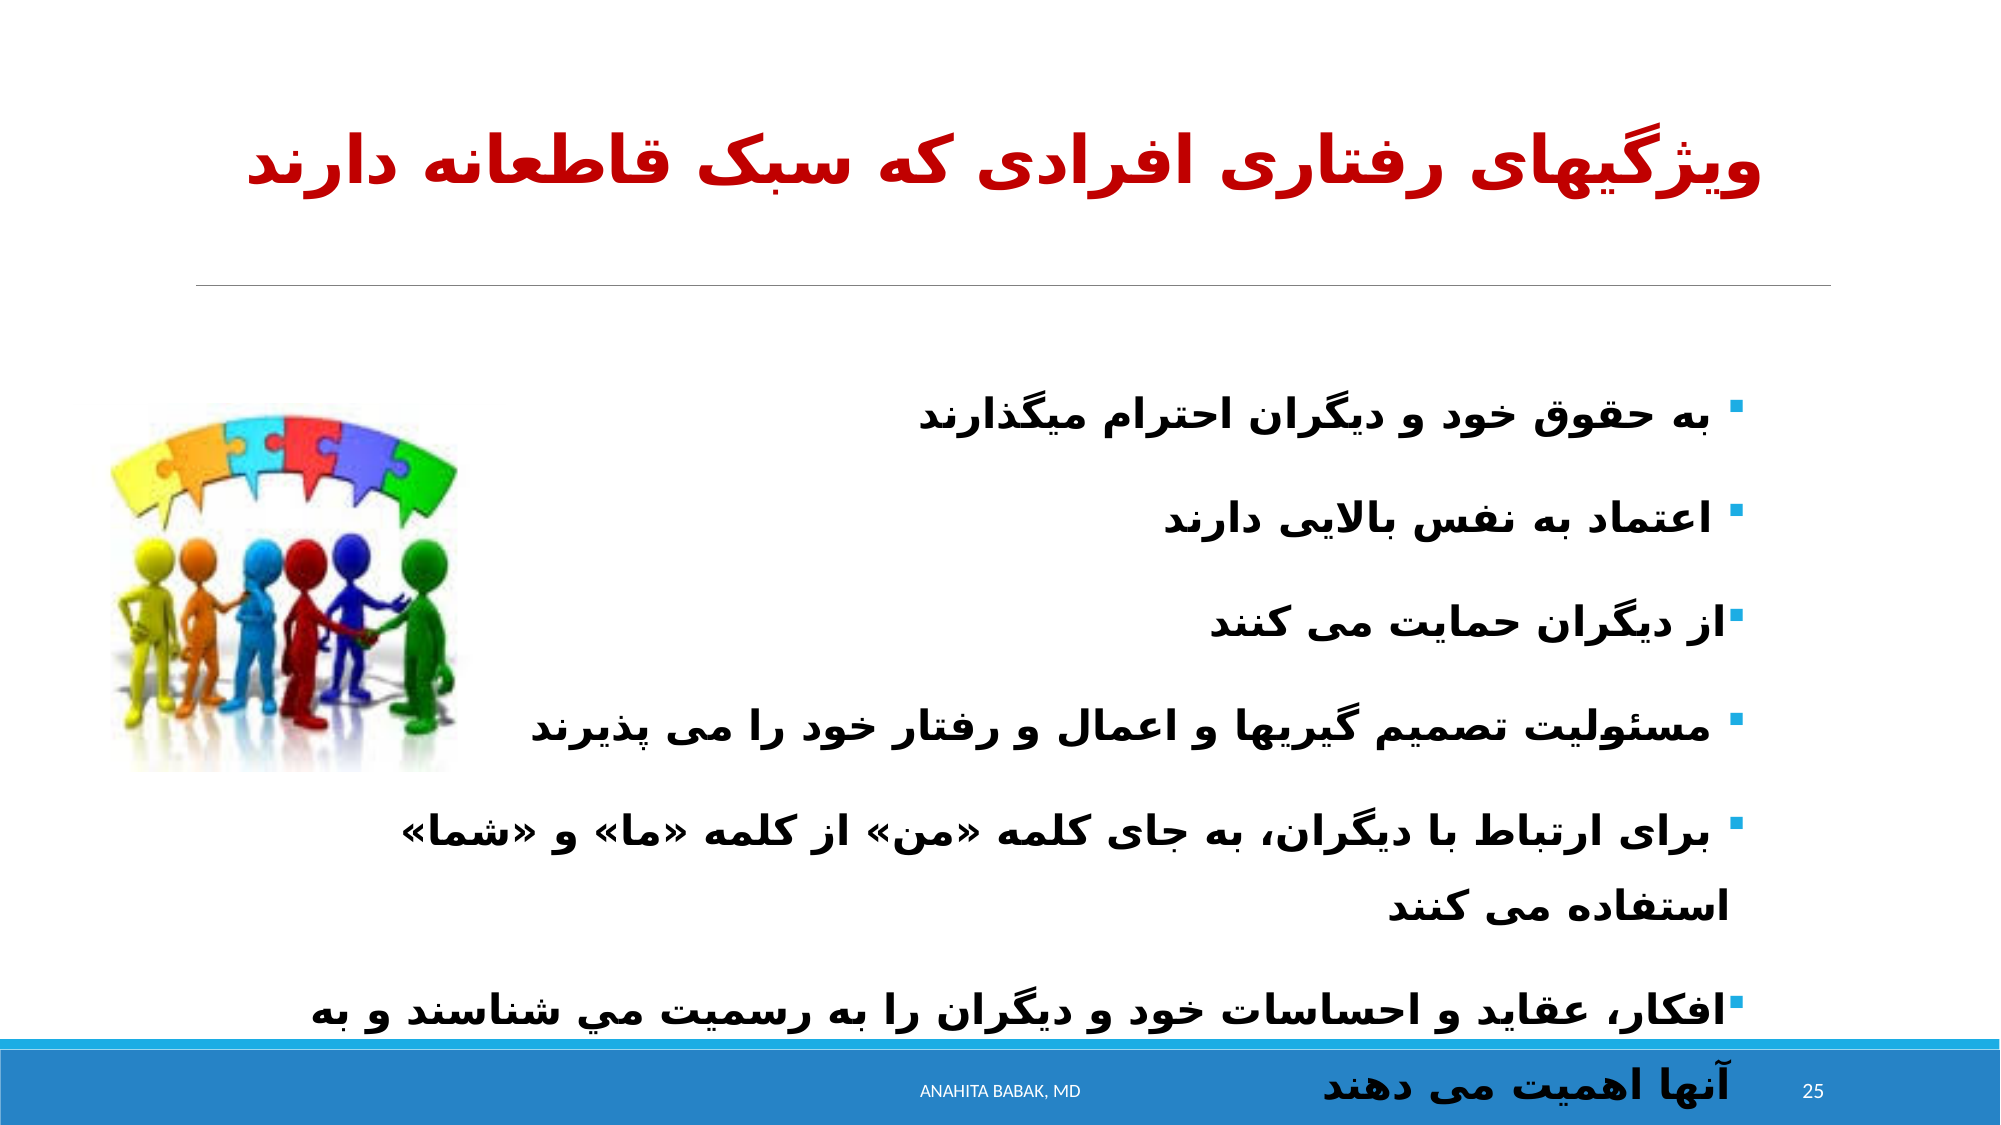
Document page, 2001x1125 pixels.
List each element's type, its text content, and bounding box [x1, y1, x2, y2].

picture [73, 402, 506, 772]
title ویژگیهای رفتاری افرادی كه سبک قاطعانه دارند [180, 47, 1830, 285]
footer Anahita Babak, MD [604, 1059, 1396, 1120]
list به حقوق خود و ديگران احترام میگذارند اعتماد به نفس بالايی دارند از ديگران حمايت می كنند مسئولیت تصميم گيریها و اعمال و رفتار خود را می پذيرند برای ارتباط با ديگران، به جای كلمه «من» از كلمه «ما» و «شما» استفاده می كنند افكار، عقايد و احساسات خود و ديگران را به رسميت مي شناسند و به آنها اهميت می دهند [248, 354, 1747, 916]
slide_number 25 [1624, 1059, 1840, 1120]
